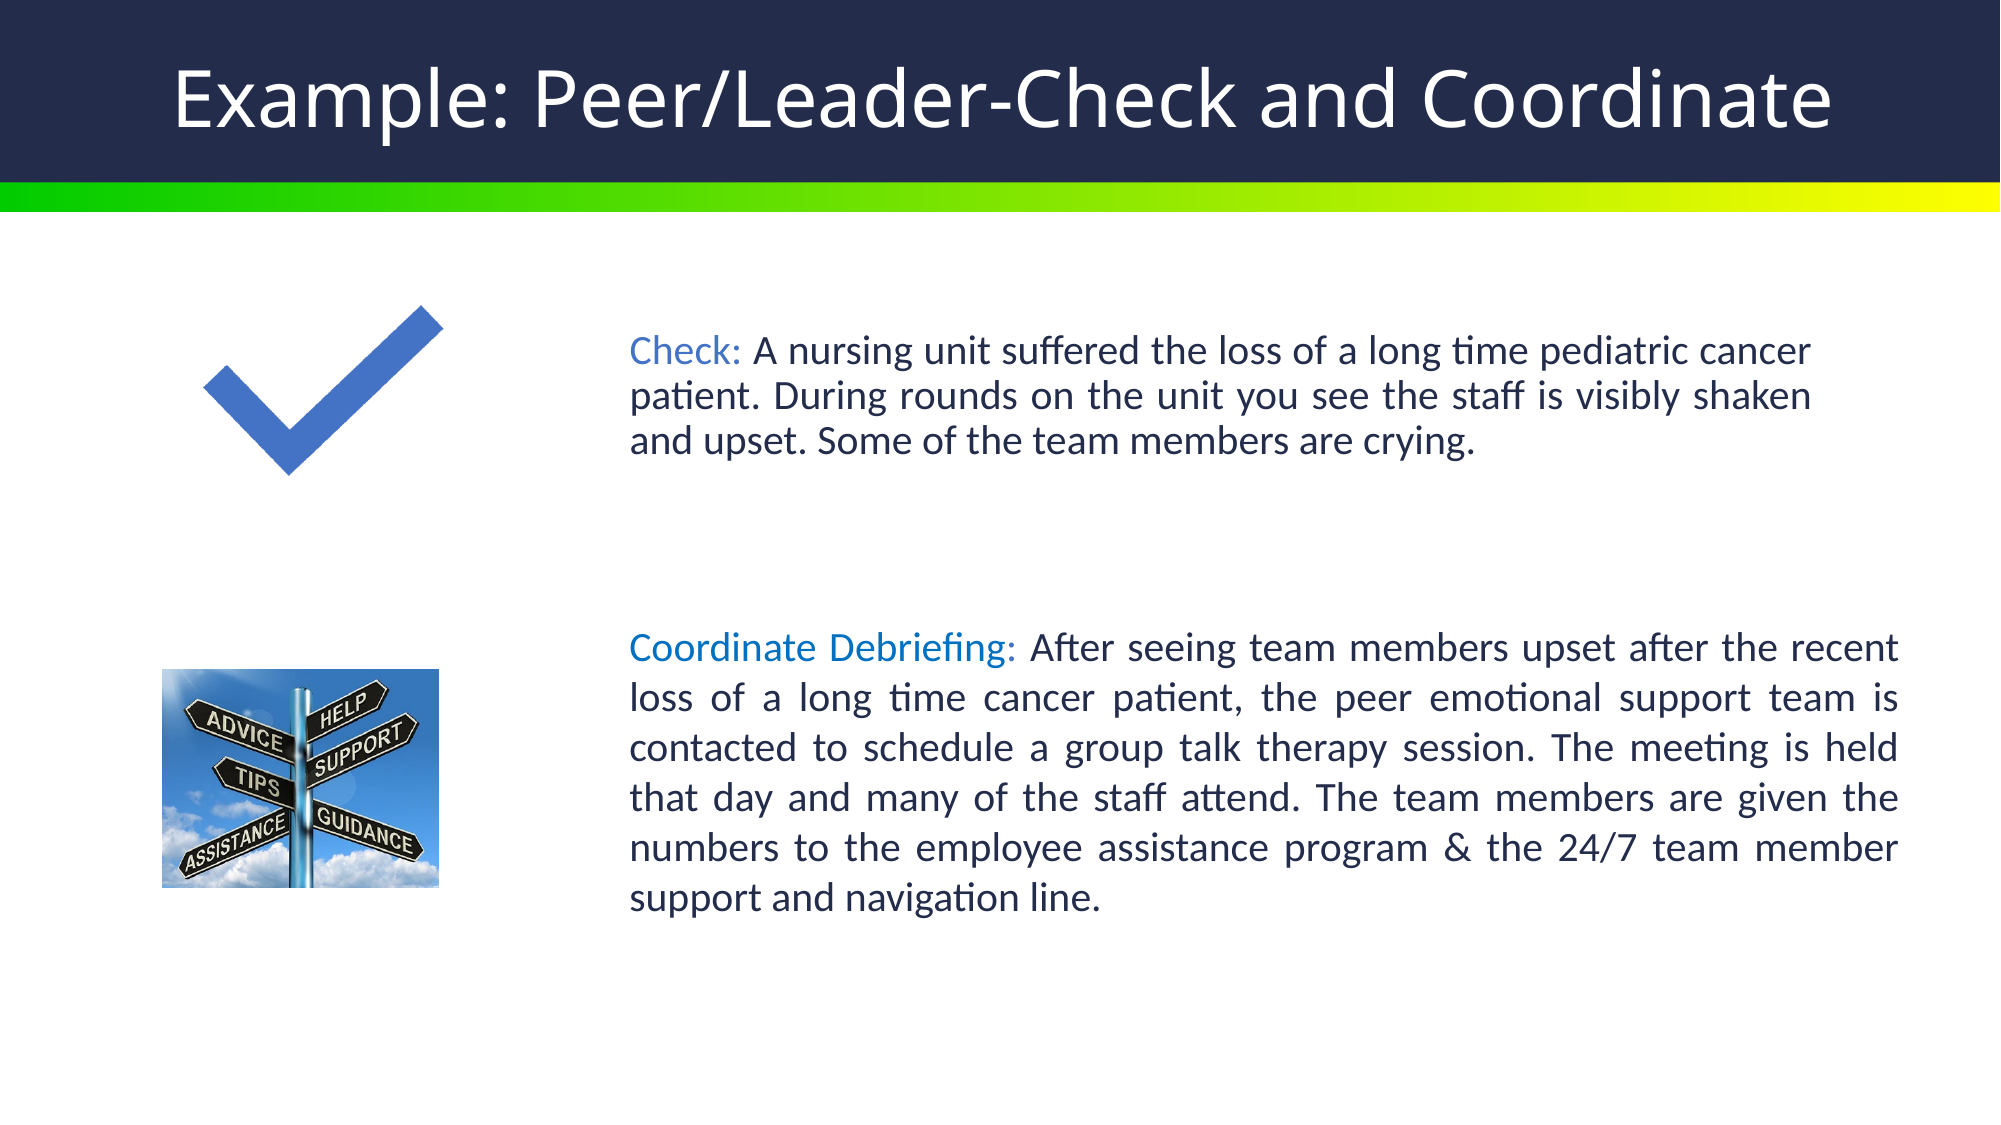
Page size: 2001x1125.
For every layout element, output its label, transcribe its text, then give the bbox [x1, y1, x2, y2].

text_box Coordinate Debriefing: After seeing team members upset after the recent loss of a long time cancer patient, the peer emotional support team is contacted to schedule a group talk therapy session. The meeting is held that day and many of the staff attend. The team members are given the numbers to the employee assistance program & the 24/7 team member support and navigation line. [614, 612, 1915, 928]
list Check: A nursing unit suffered the loss of a long time pediatric cancer patient. During rounds on the unit you see the staff is visibly shaken and upset. Some of the team members are crying. [614, 321, 1828, 568]
picture [162, 669, 439, 888]
picture [199, 266, 446, 513]
title Example: Peer/Leader-Check and Coordinate [156, 0, 1975, 152]
